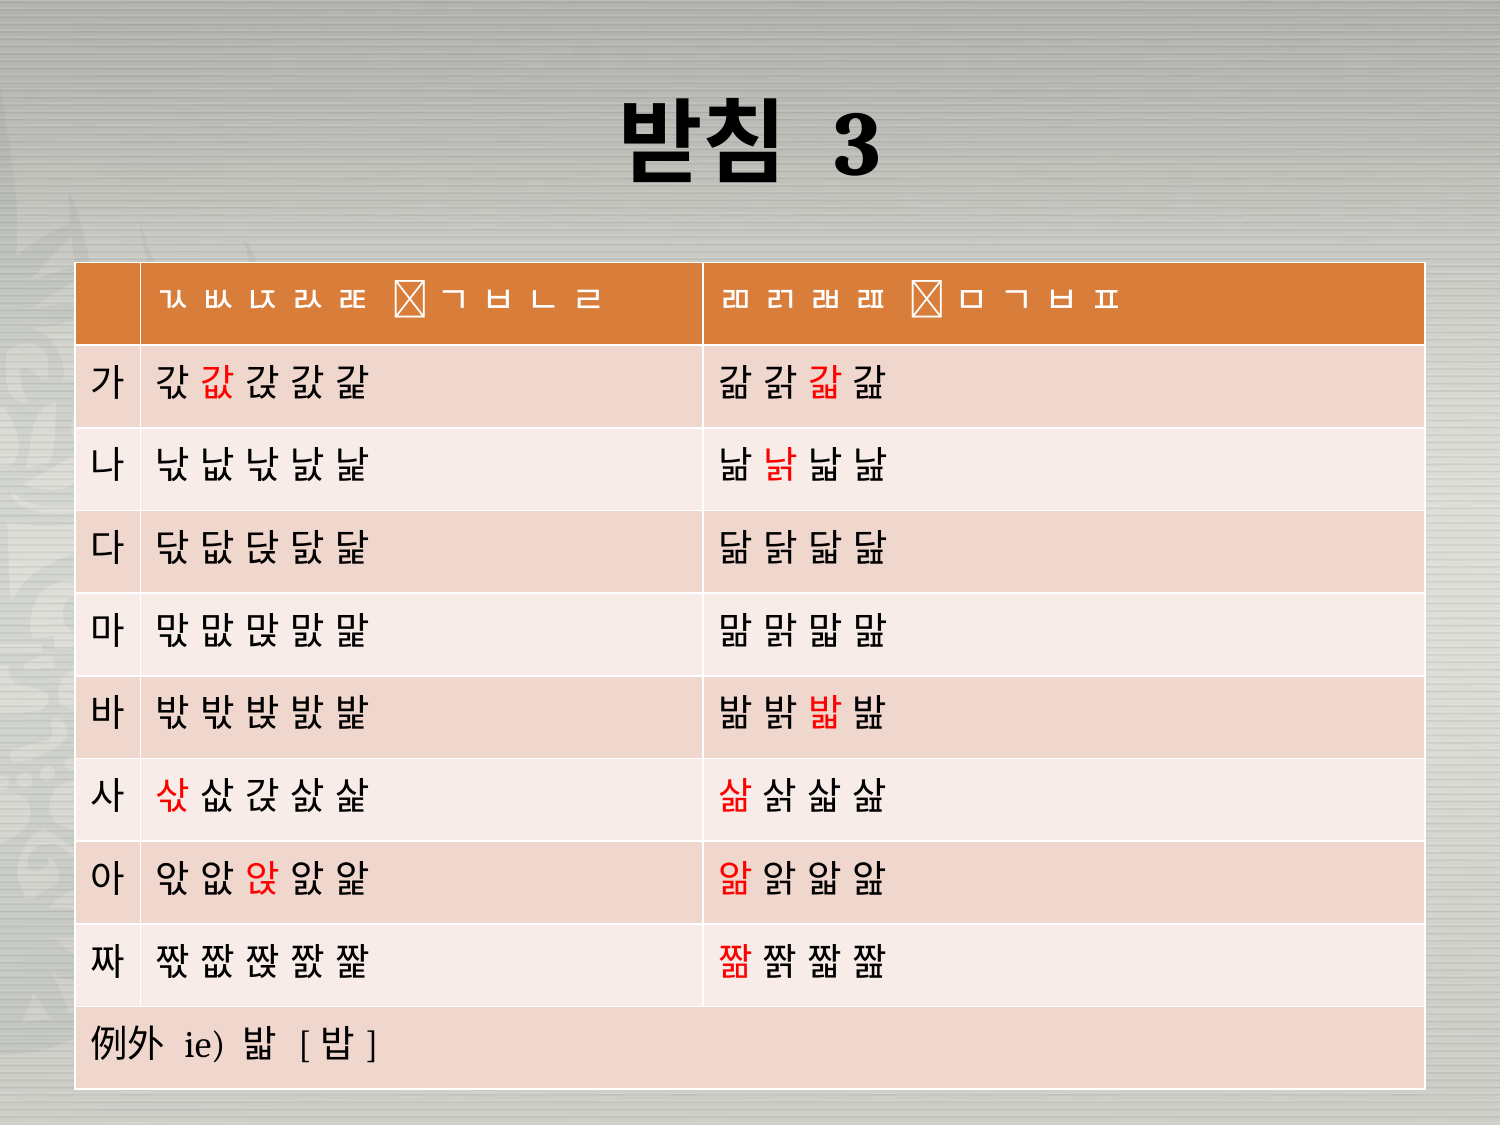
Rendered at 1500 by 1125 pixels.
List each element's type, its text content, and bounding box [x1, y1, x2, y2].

table_cell 앇 앖 앉 앐 앑 [141, 842, 702, 923]
table_cell 가 [76, 346, 140, 427]
table_cell 짜 [76, 925, 140, 1006]
table_cell 삯 삾 갅 삸 삹 [141, 759, 702, 840]
title 받침 3 [75, 45, 1425, 233]
table_cell 짟 짮 짡 짨 짩 [141, 925, 702, 1006]
table_header ㄳ ㅄ ㄵ ㄽ ㄾ  ㄱ ㅂ ㄴ ㄹ [141, 263, 702, 344]
table_cell 例外 ie) 밟 [밥] [76, 1007, 1424, 1088]
table_cell 마 [76, 594, 140, 675]
table_cell 앎 앍 앏 앒 [704, 842, 1424, 923]
table_header [76, 263, 140, 344]
table_cell 낢 낡 낣 낦 [704, 429, 1424, 510]
table_cell 갃 값 갅 갌 갍 [141, 346, 702, 427]
table_cell 낛 낪 낛 낤 낥 [141, 429, 702, 510]
table_cell 닮 닭 닯 닲 [704, 511, 1424, 592]
table_cell 나 [76, 429, 140, 510]
table_cell 삶 삵 삷 삺 [704, 759, 1424, 840]
table_cell 바 [76, 677, 140, 758]
table_header ㄻ ㄺ ㄼ ㄿ  ㅁ ㄱ ㅂ ㅍ [704, 263, 1424, 344]
table_cell 짦 짥 짧 짪 [704, 925, 1424, 1006]
table_cell 닧 닶 닩 닰 닱 [141, 511, 702, 592]
table_cell 다 [76, 511, 140, 592]
table_cell 사 [76, 759, 140, 840]
table_cell 맒 맑 맓 맖 [704, 594, 1424, 675]
table_cell 아 [76, 842, 140, 923]
table_cell 밞 밝 밟 밢 [704, 677, 1424, 758]
table_cell 갊 갉 갋 갎 [704, 346, 1424, 427]
table_cell 밗 밗 밙 밠 밡 [141, 677, 702, 758]
table_cell 맋 맚 맍 맔 맕 [141, 594, 702, 675]
